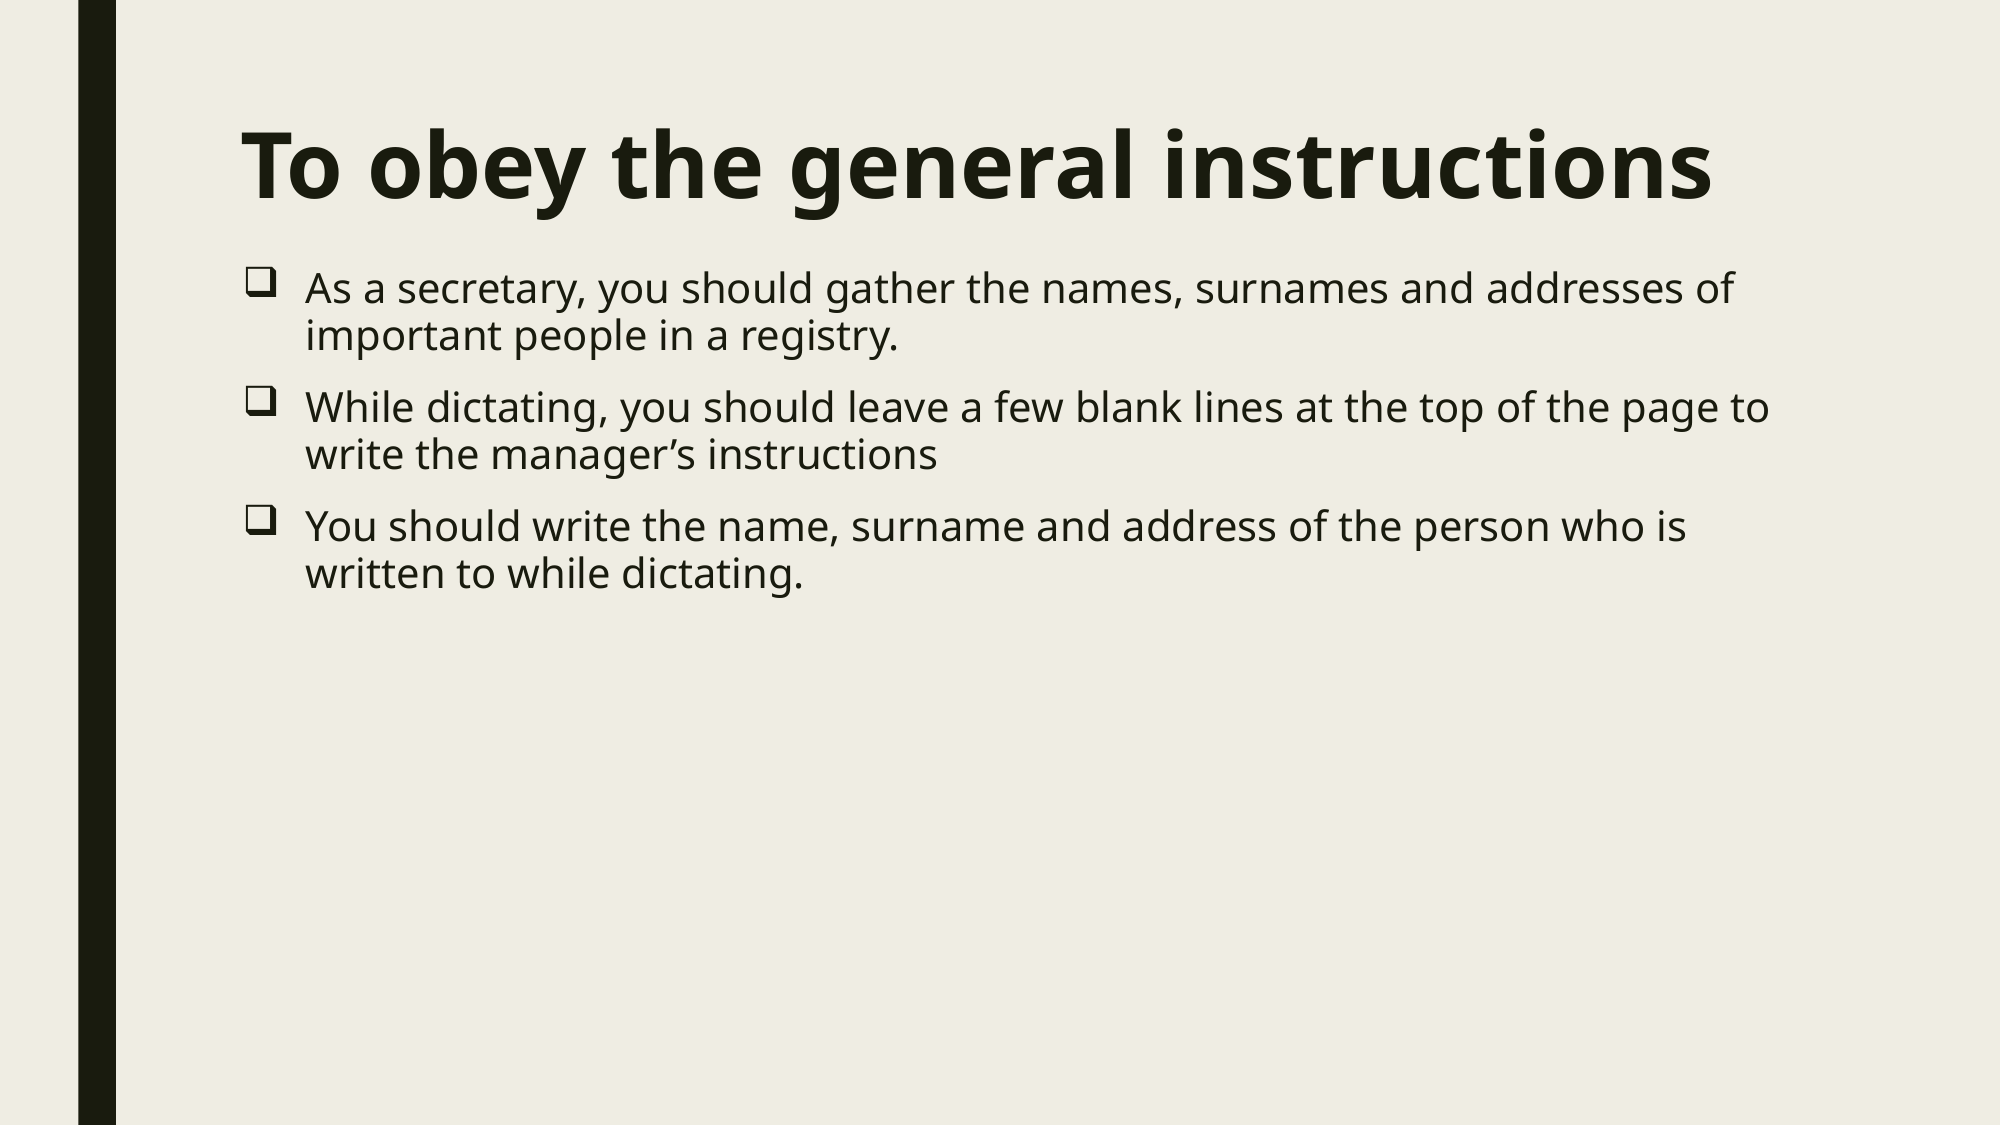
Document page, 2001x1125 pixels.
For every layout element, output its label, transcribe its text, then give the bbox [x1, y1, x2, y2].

list As a secretary, you should gather the names, surnames and addresses of important people in a registry. While dictating, you should leave a few blank lines at the top of the page to write the manager’s instructions You should write the name, surname and address of the person who is written to while dictating. [227, 258, 1803, 846]
title To obey the general instructions [225, 112, 1800, 357]
